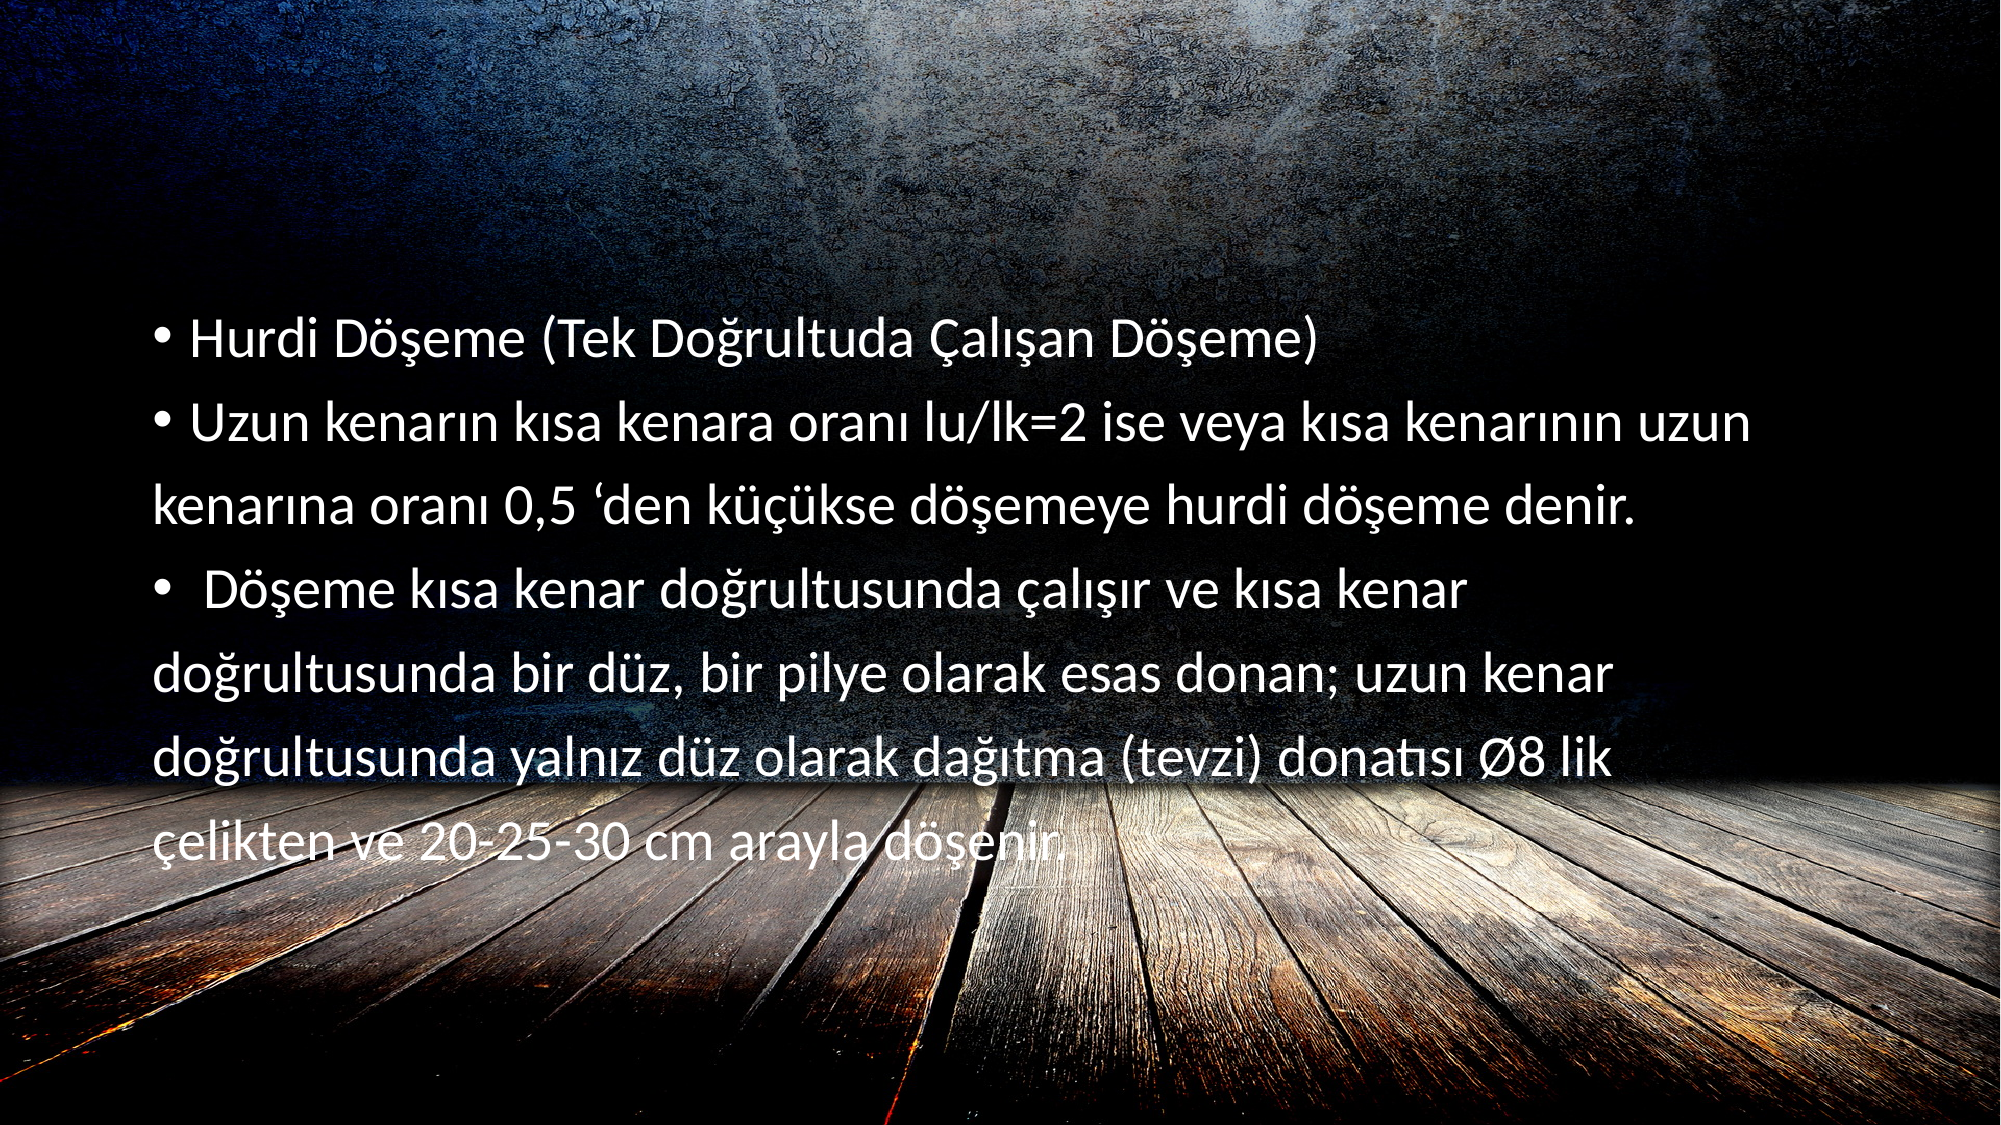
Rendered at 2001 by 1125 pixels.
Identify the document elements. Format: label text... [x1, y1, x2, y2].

picture [0, 0, 2001, 1125]
list Hurdi Döşeme (Tek Doğrultuda Çalışan Döşeme) Uzun kenarın kısa kenara oranı lu/lk=2 ise veya kısa kenarının uzun kenarına oranı 0,5 ‘den küçükse döşemeye hurdi döşeme denir. Döşeme kısa kenar doğrultusunda çalışır ve kısa kenar doğrultusunda bir düz, bir pilye olarak esas donan; uzun kenar doğrultusunda yalnız düz olarak dağıtma (tevzi) donatısı Ø8 lik çelikten ve 20-25-30 cm arayla döşenir. [137, 299, 1863, 1014]
